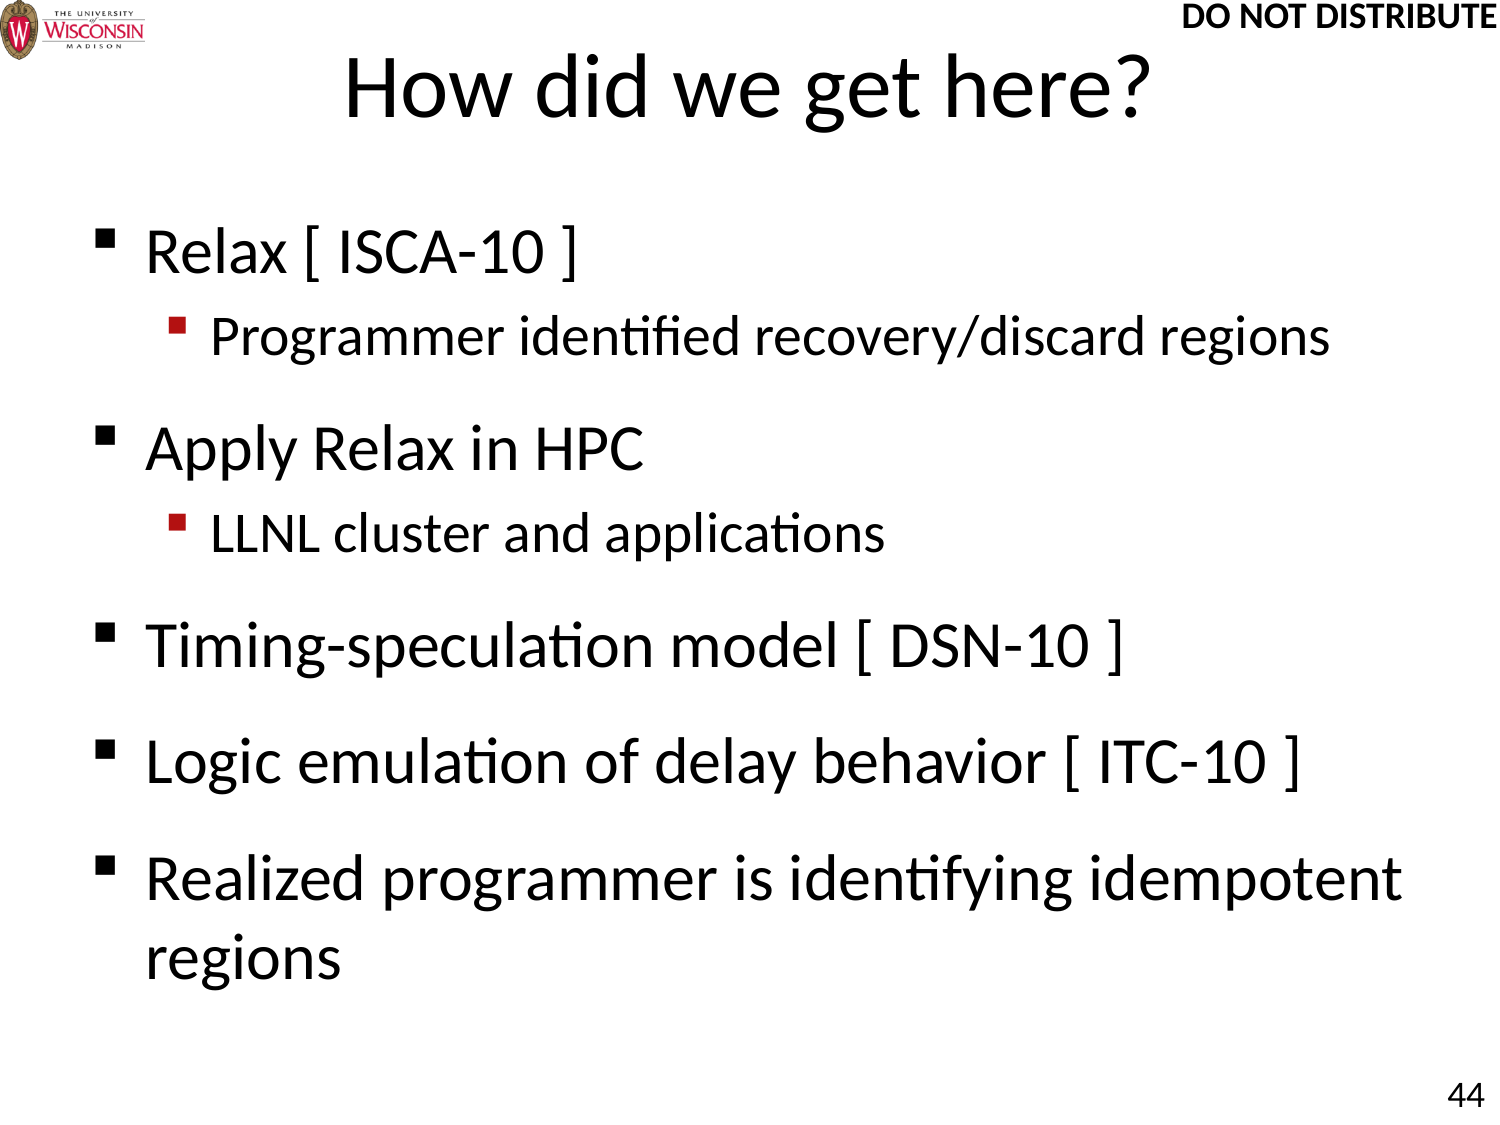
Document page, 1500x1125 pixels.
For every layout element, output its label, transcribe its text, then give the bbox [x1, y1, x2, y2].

picture [0, 0, 75, 60]
title How did we get here? [75, 0, 1425, 175]
list Relax [ ISCA-10 ] Programmer identified recovery/discard regions Apply Relax in HPC LLNL cluster and applications Timing-speculation model [ DSN-10 ] Logic emulation of delay behavior [ ITC-10 ] Realized programmer is identifying idempotent regions [75, 200, 1425, 1005]
